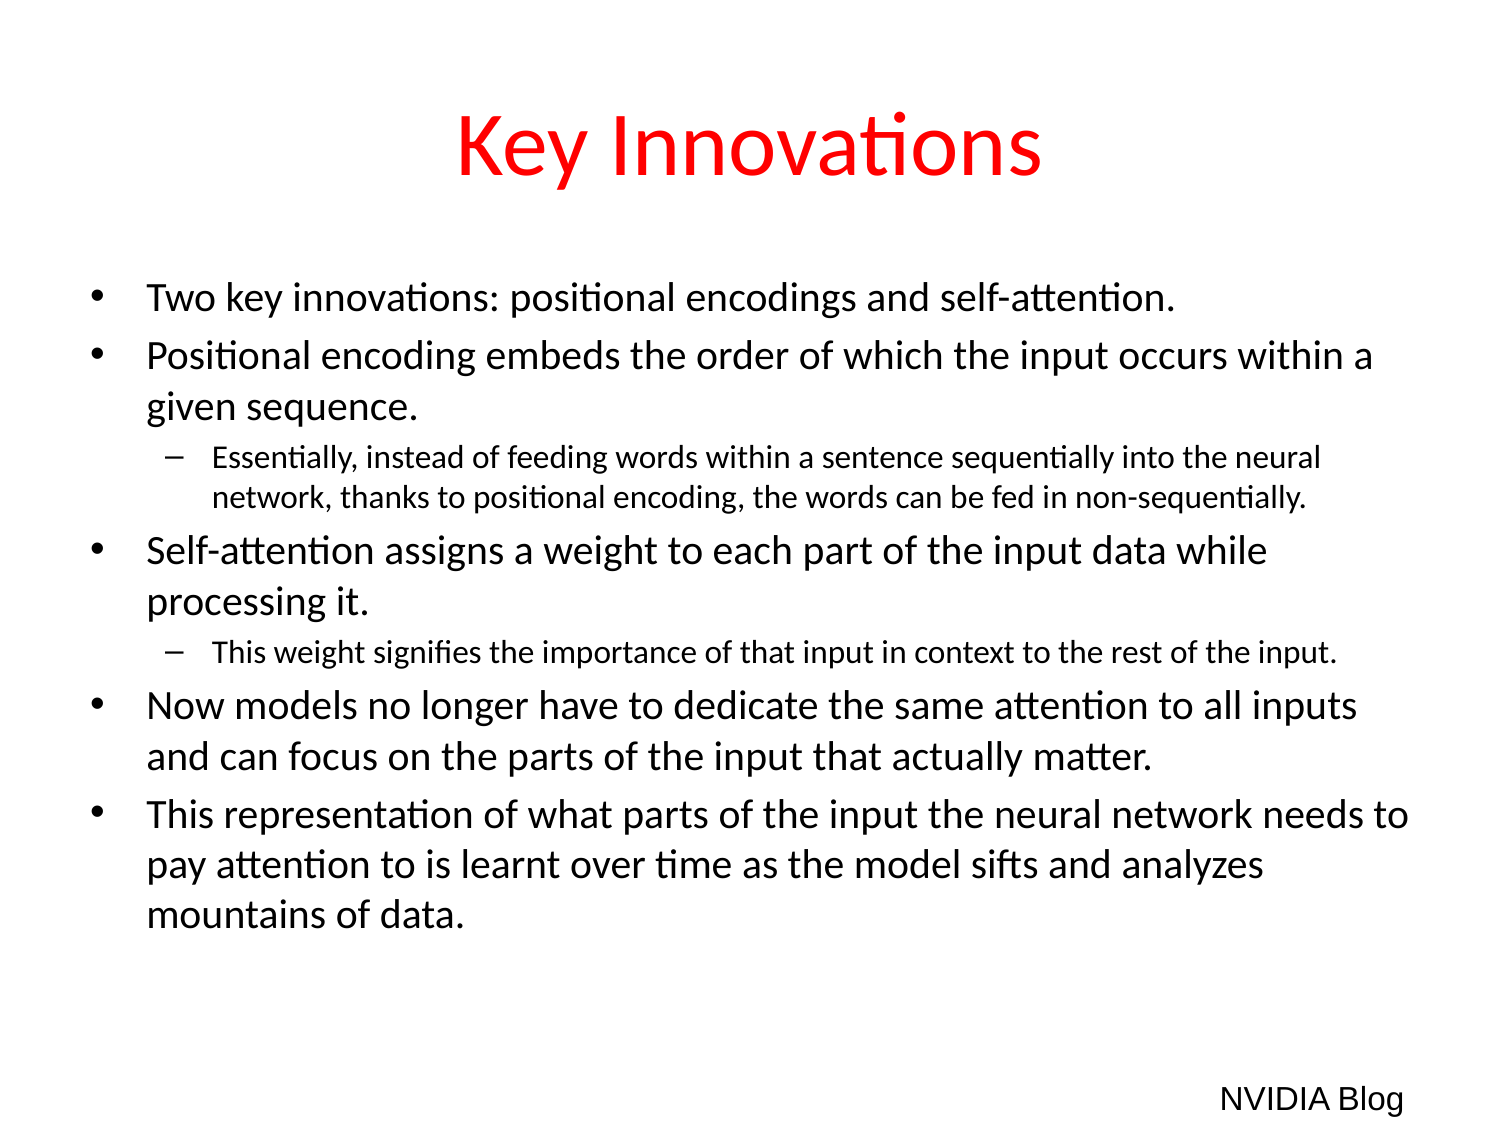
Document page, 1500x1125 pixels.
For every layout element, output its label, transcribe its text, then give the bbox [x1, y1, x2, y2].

list Two key innovations: positional encodings and self-attention. Positional encoding embeds the order of which the input occurs within a given sequence. Essentially, instead of feeding words within a sentence sequentially into the neural network, thanks to positional encoding, the words can be fed in non-sequentially. Self-attention assigns a weight to each part of the input data while processing it. This weight signifies the importance of that input in context to the rest of the input. Now models no longer have to dedicate the same attention to all inputs and can focus on the parts of the input that actually matter. This representation of what parts of the input the neural network needs to pay attention to is learnt over time as the model sifts and analyzes mountains of data. [74, 262, 1426, 1006]
text_box NVIDIA Blog [1204, 1069, 1420, 1125]
title Key Innovations [74, 44, 1426, 233]
